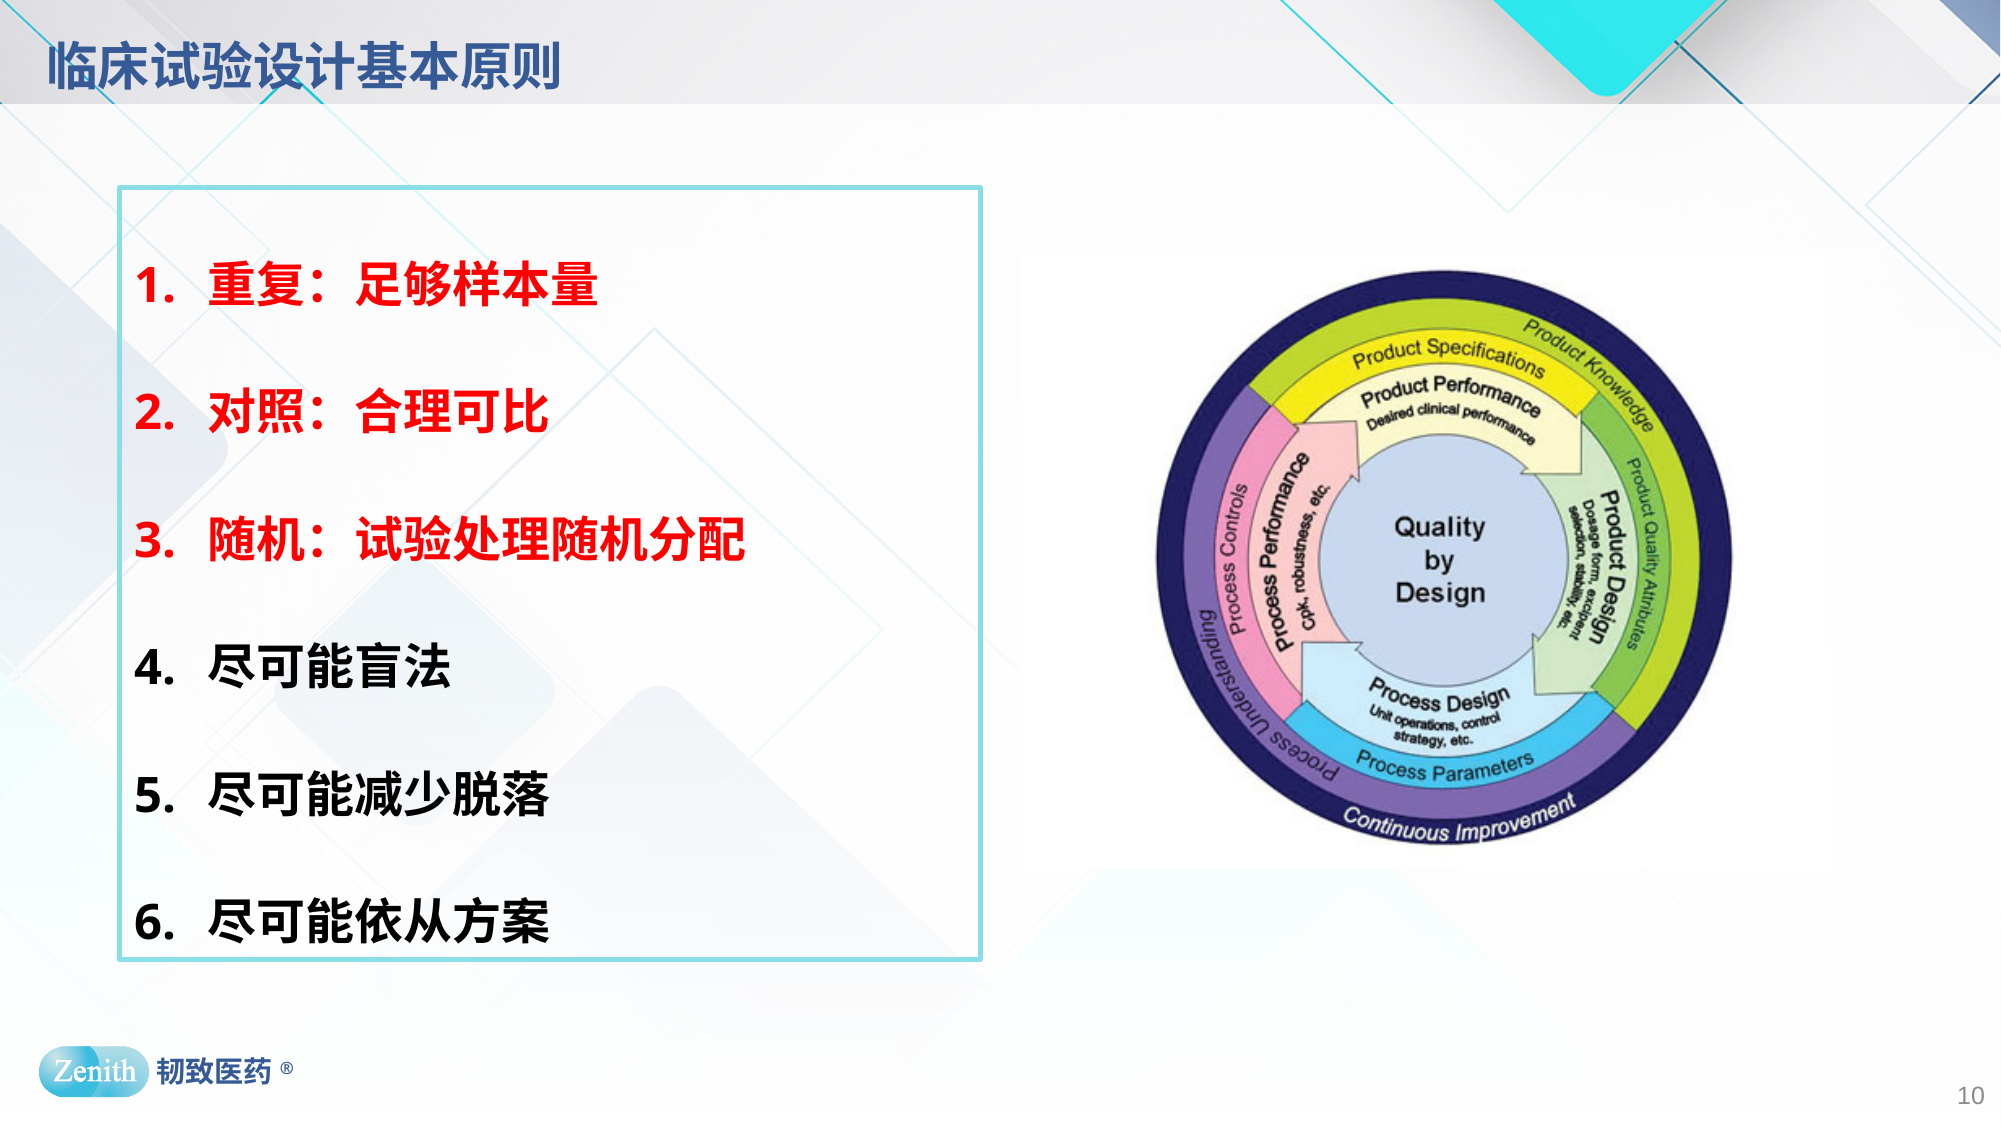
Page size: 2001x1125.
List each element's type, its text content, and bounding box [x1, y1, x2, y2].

title 临床试验设计基本原则 [31, 32, 1757, 105]
text_box 重复：足够样本量 对照：合理可比 随机：试验处理随机分配 尽可能盲法 尽可能减少脱落 尽可能依从方案 [119, 187, 981, 960]
picture [1019, 255, 1831, 870]
picture [0, 0, 2001, 1125]
slide_number 10 [1550, 1065, 2000, 1125]
picture [26, 1033, 160, 1110]
